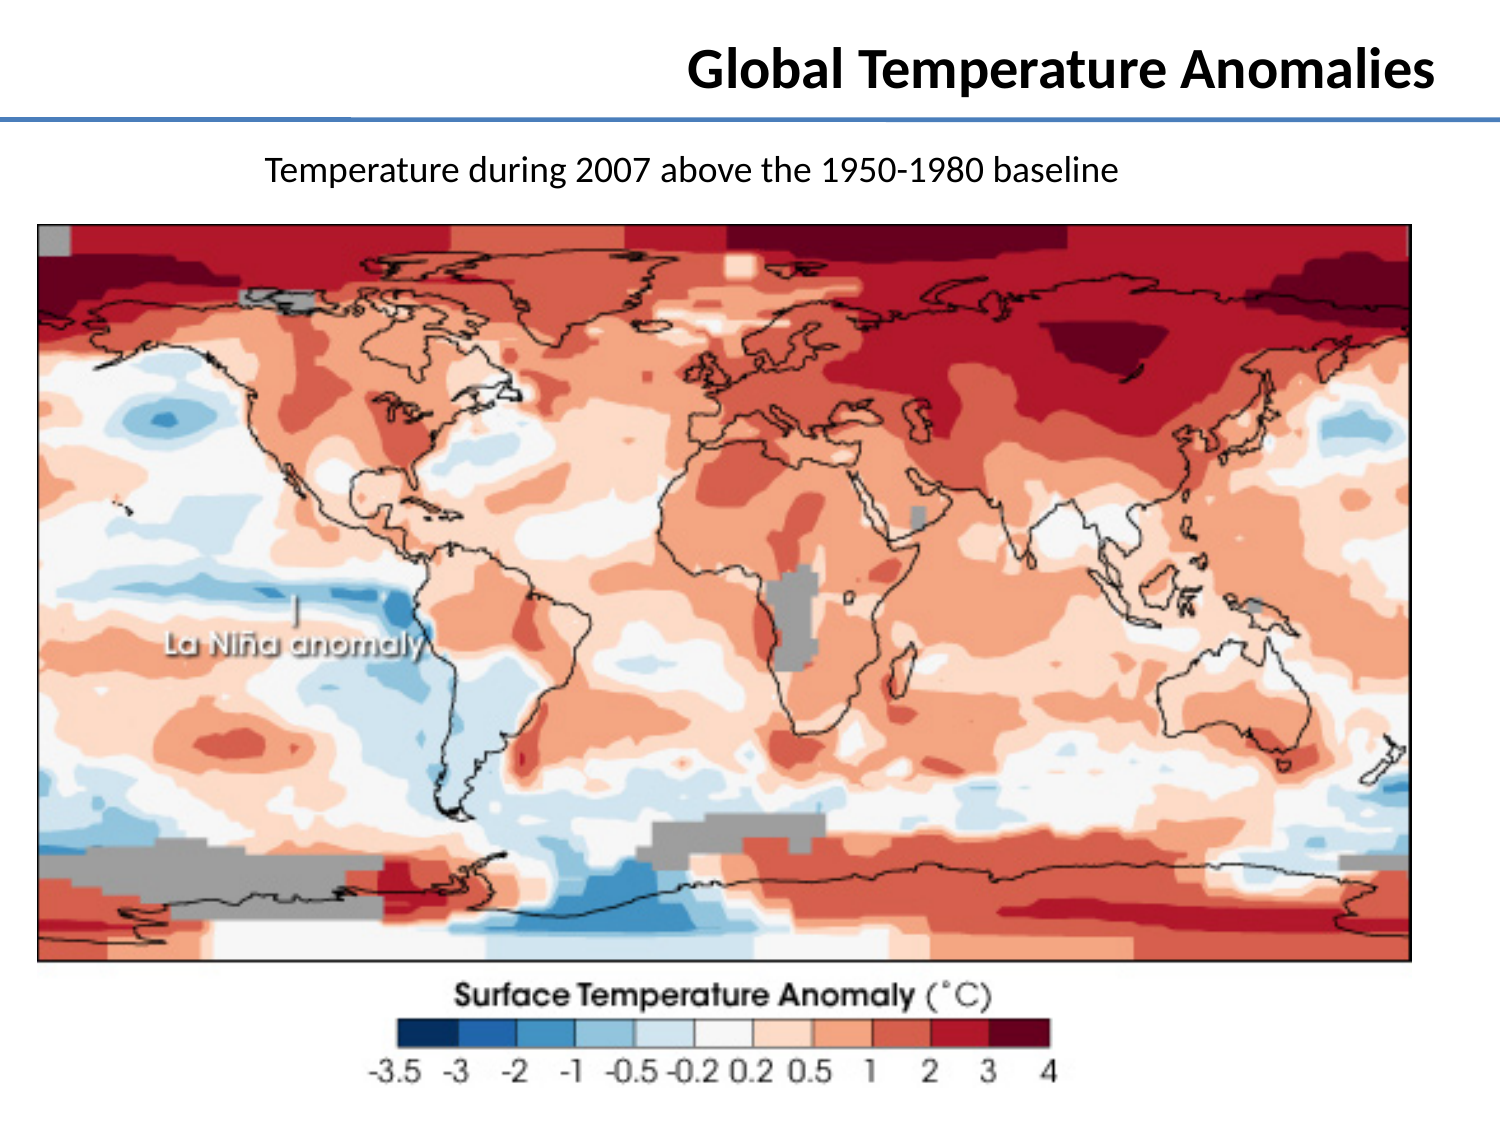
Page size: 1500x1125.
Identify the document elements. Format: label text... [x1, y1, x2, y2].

picture [37, 224, 1412, 1088]
title Global Temperature Anomalies [58, 13, 1451, 119]
text_box Temperature during 2007 above the 1950-1980 baseline [249, 137, 1135, 198]
